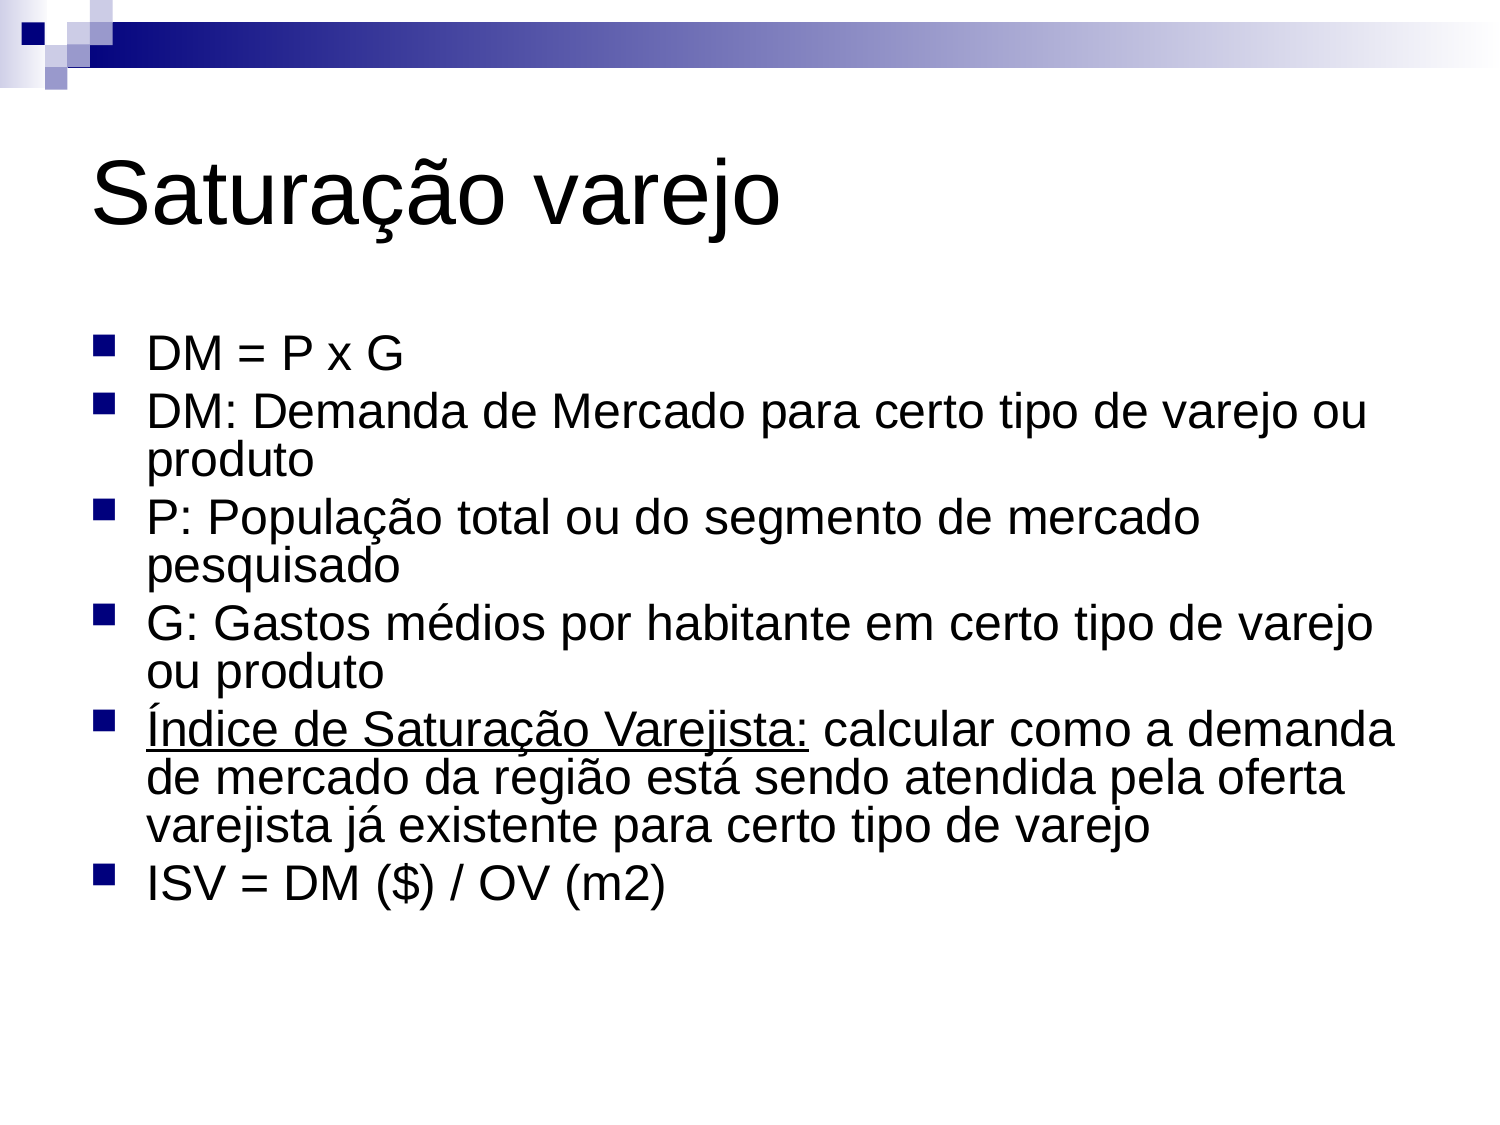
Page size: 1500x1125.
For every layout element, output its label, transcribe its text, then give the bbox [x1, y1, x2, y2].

title Saturação varejo [74, 74, 1426, 301]
list DM = P x G DM: Demanda de Mercado para certo tipo de varejo ou produto P: População total ou do segmento de mercado pesquisado G: Gastos médios por habitante em certo tipo de varejo ou produto Índice de Saturação Varejista: calcular como a demanda de mercado da região está sendo atendida pela oferta varejista já existente para certo tipo de varejo ISV = DM ($) / OV (m2) [74, 324, 1426, 963]
